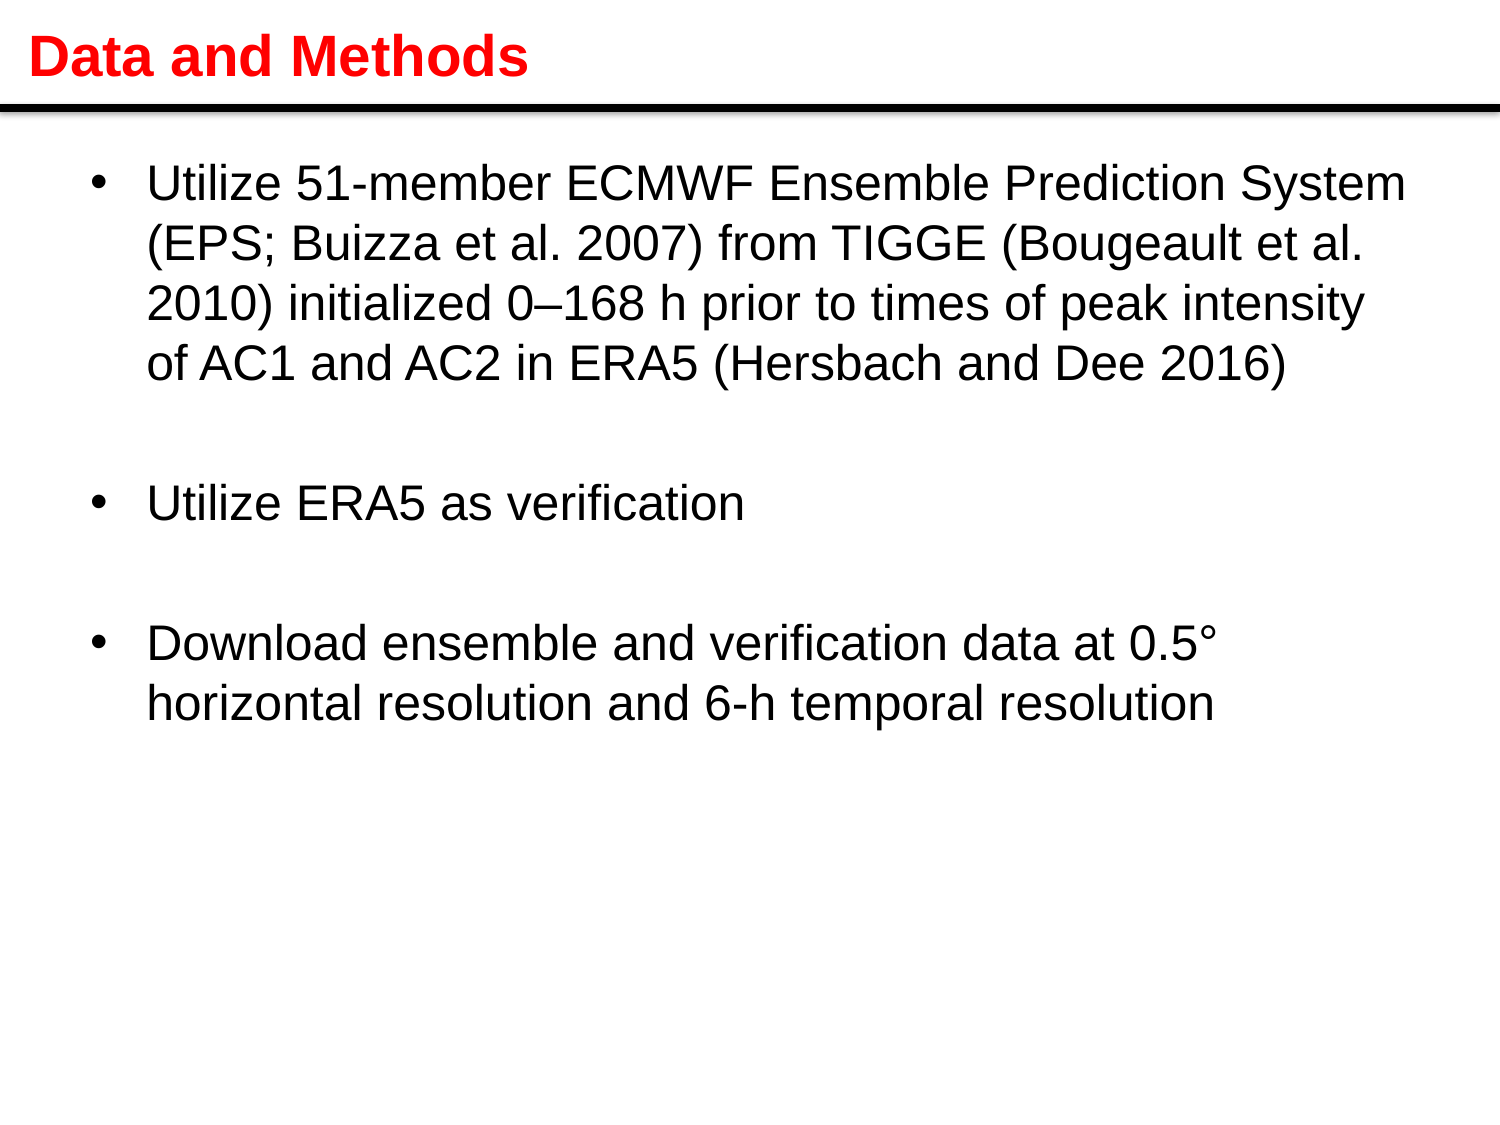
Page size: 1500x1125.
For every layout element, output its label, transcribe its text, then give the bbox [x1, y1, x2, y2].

list Utilize 51-member ECMWF Ensemble Prediction System (EPS; Buizza et al. 2007) from TIGGE (Bougeault et al. 2010) initialized 0–168 h prior to times of peak intensity of AC1 and AC2 in ERA5 (Hersbach and Dee 2016) Utilize ERA5 as verification Download ensemble and verification data at 0.5° horizontal resolution and 6-h temporal resolution [75, 143, 1425, 1061]
title Data and Methods [13, 0, 1361, 107]
